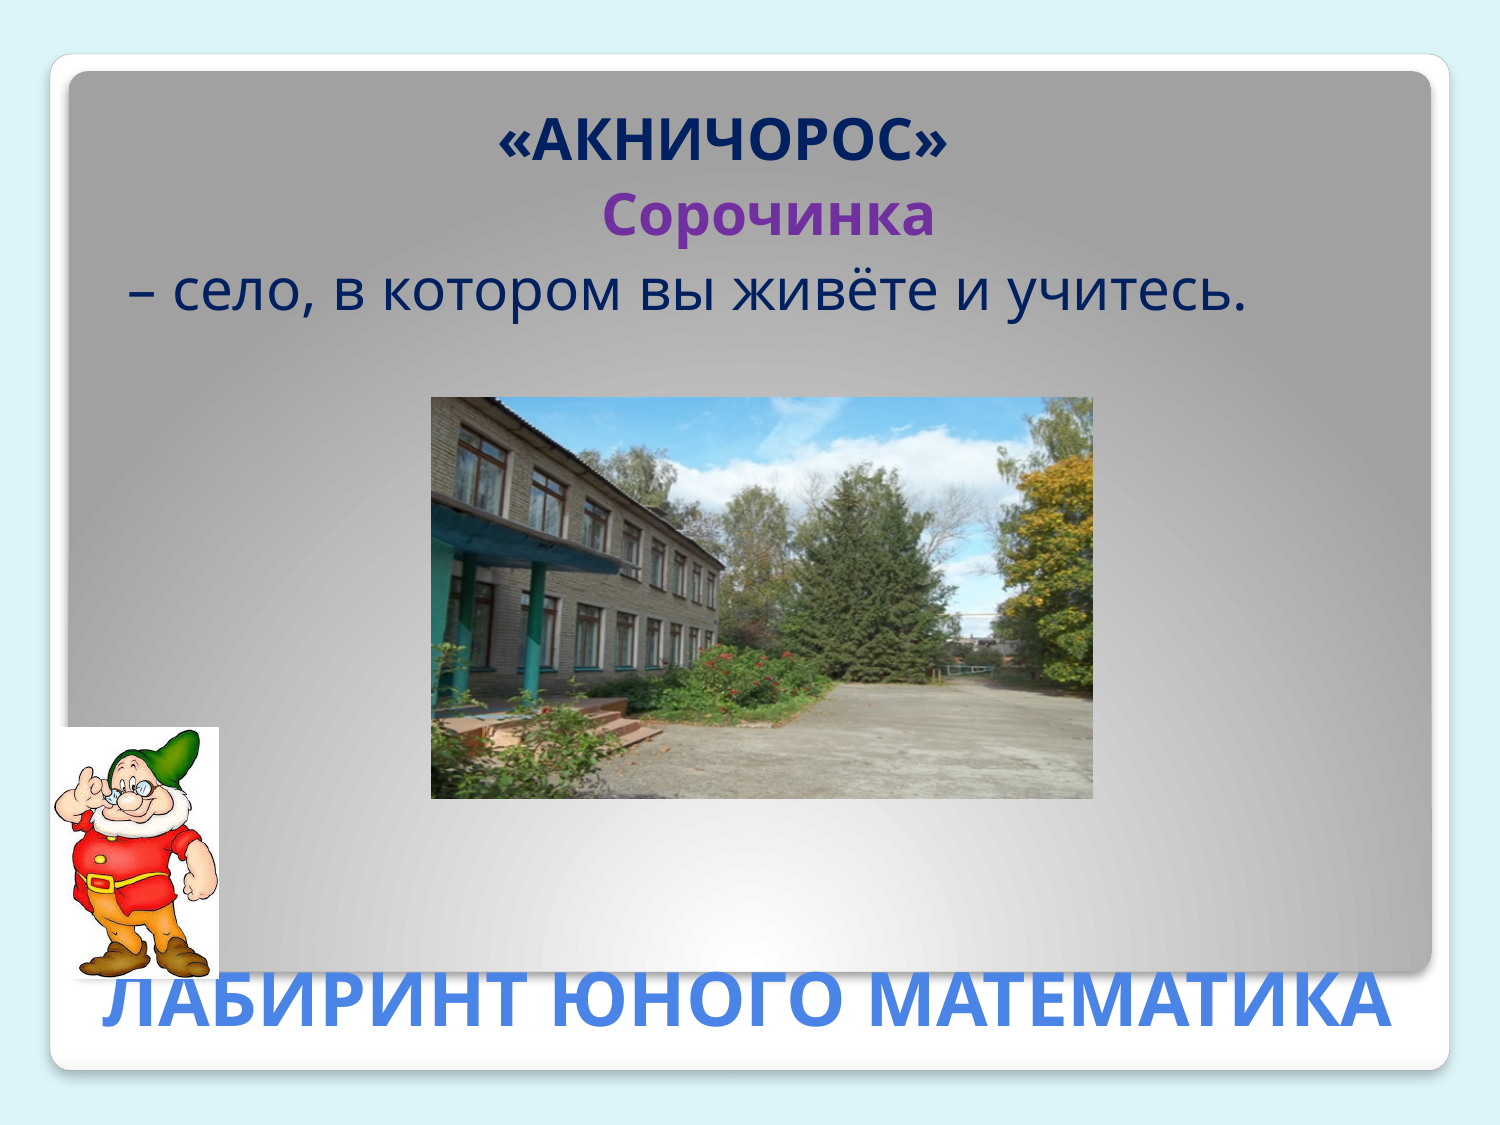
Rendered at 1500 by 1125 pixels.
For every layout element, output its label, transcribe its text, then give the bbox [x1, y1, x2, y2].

list «АКНИЧОРОС» Сорочинка – село, в котором вы живёте и учитесь. [82, 86, 1425, 774]
picture [52, 727, 219, 979]
picture [430, 396, 1093, 799]
title ЛАБИРИНТ ЮНОГО МАТЕМАТИКА [76, 905, 1420, 1049]
